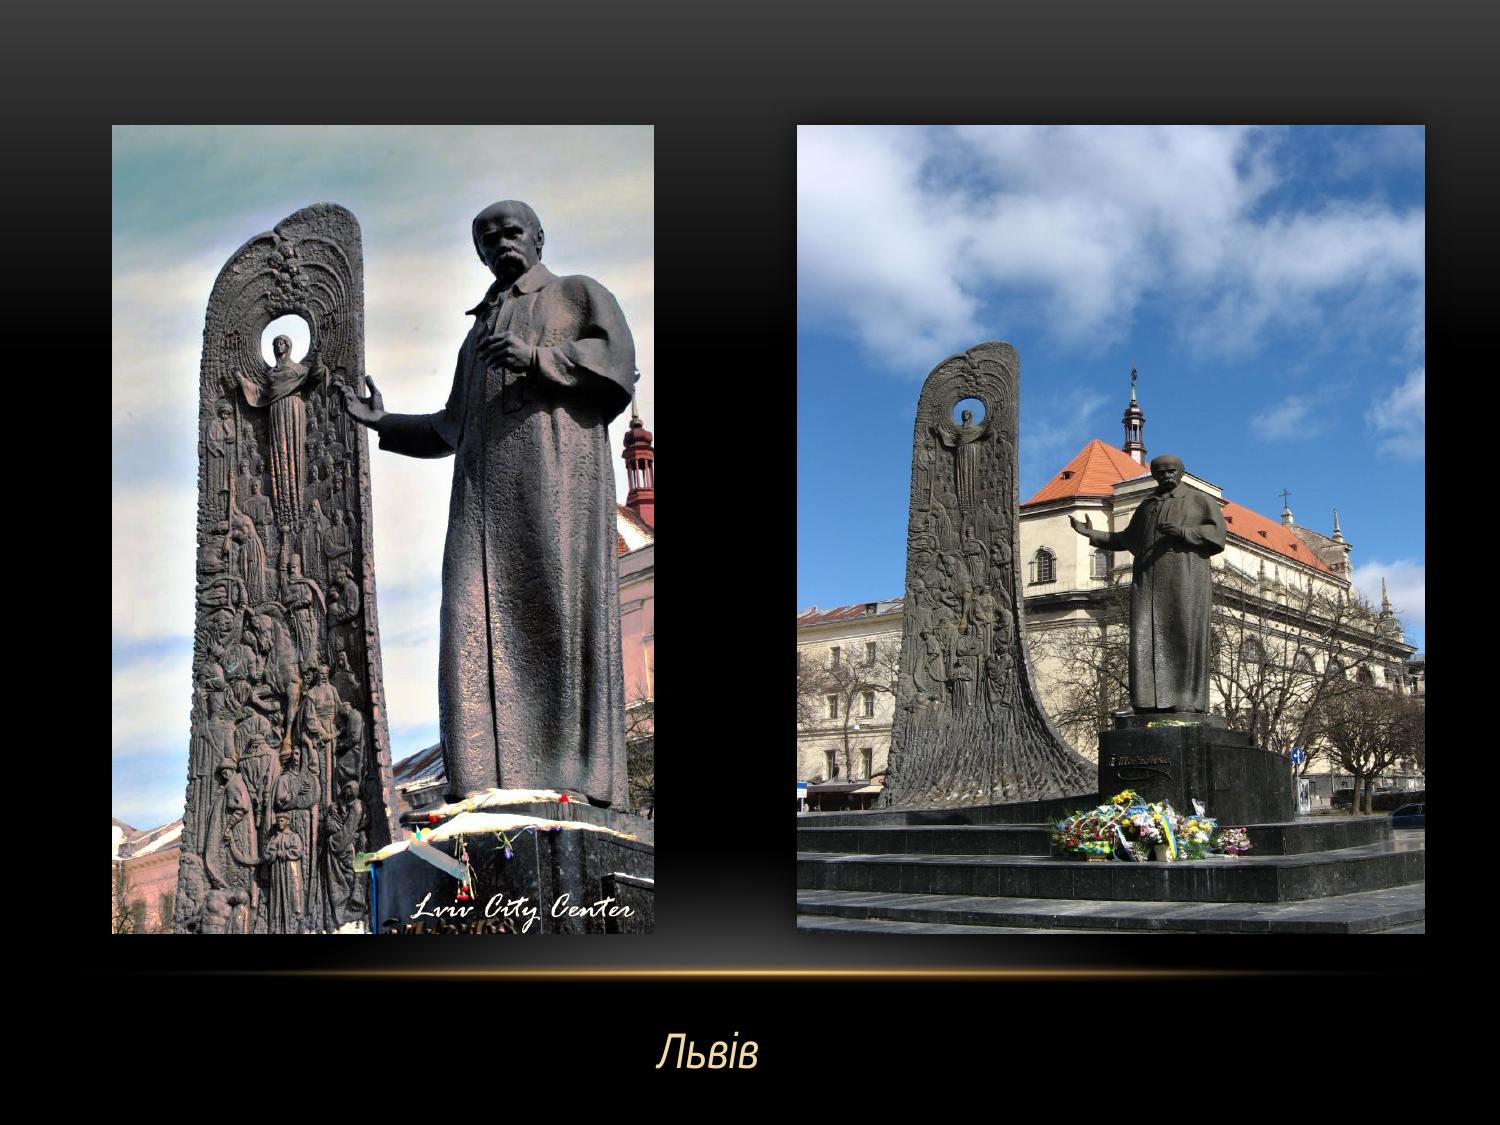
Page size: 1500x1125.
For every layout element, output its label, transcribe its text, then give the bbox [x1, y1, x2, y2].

text_box Львів [513, 1011, 904, 1087]
picture [0, 0, 1500, 1125]
